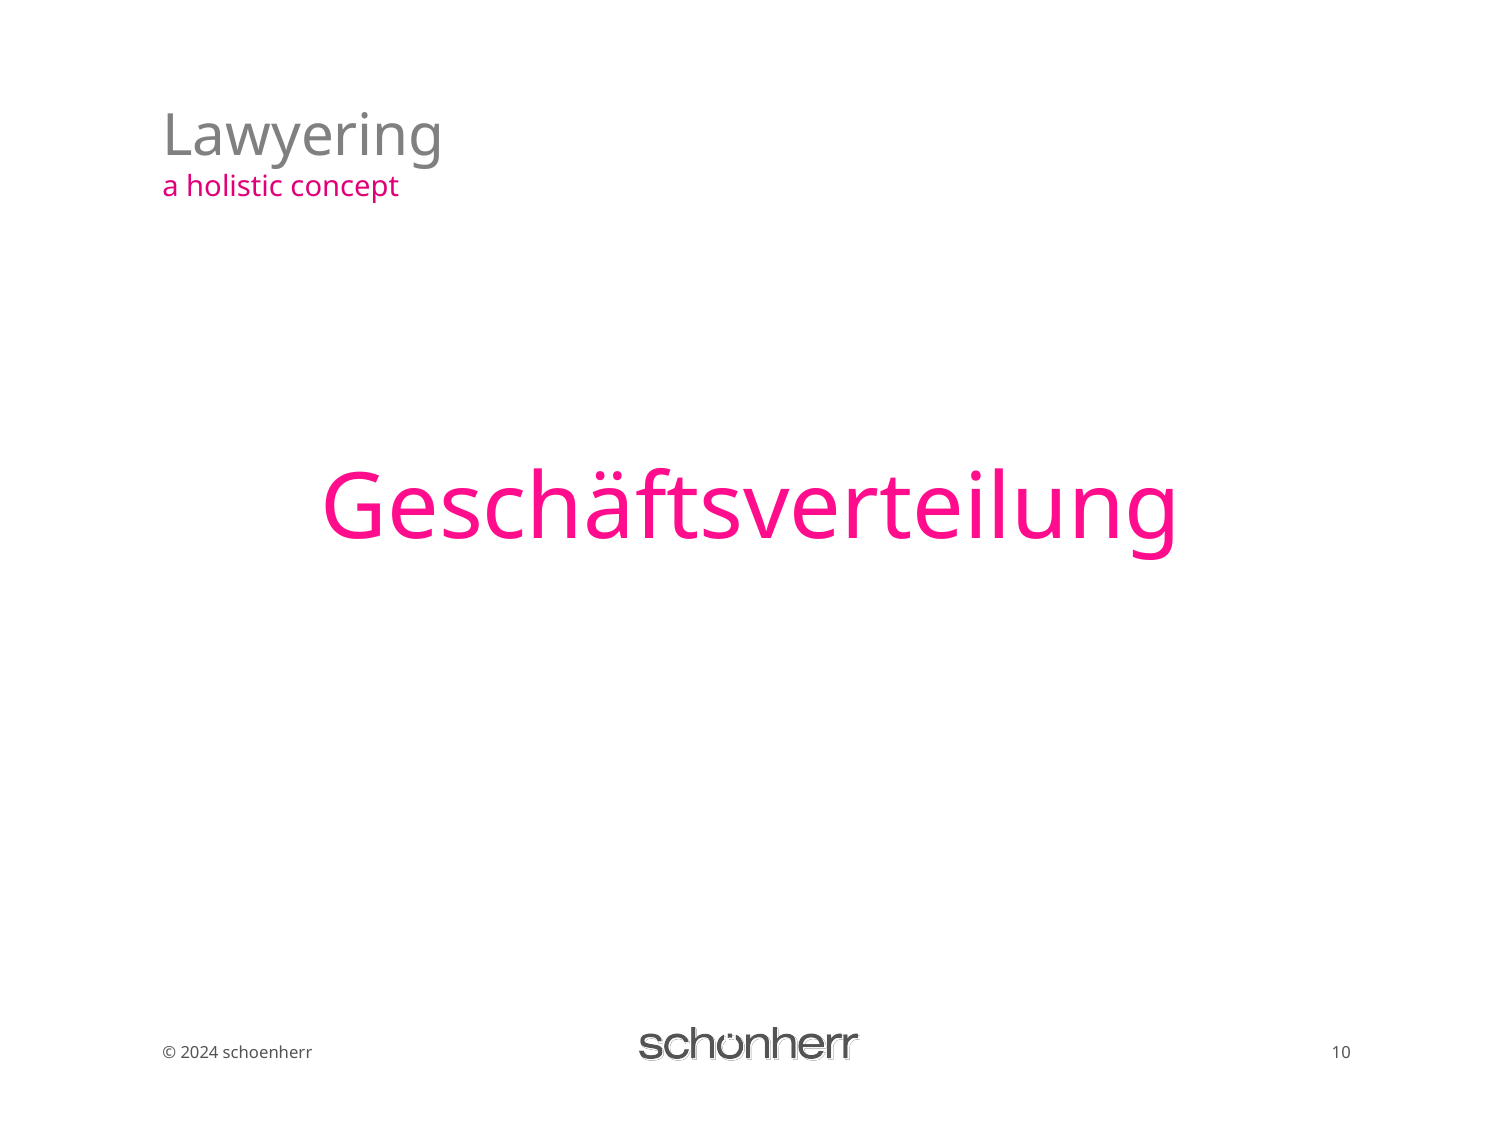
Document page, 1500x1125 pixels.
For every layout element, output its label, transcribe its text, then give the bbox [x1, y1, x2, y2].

text_box Lawyering a holistic concept [147, 89, 1365, 173]
text_box © 2024 schoenherr [147, 1034, 479, 1070]
picture [639, 1027, 859, 1059]
list Geschäftsverteilung [147, 219, 1356, 1083]
